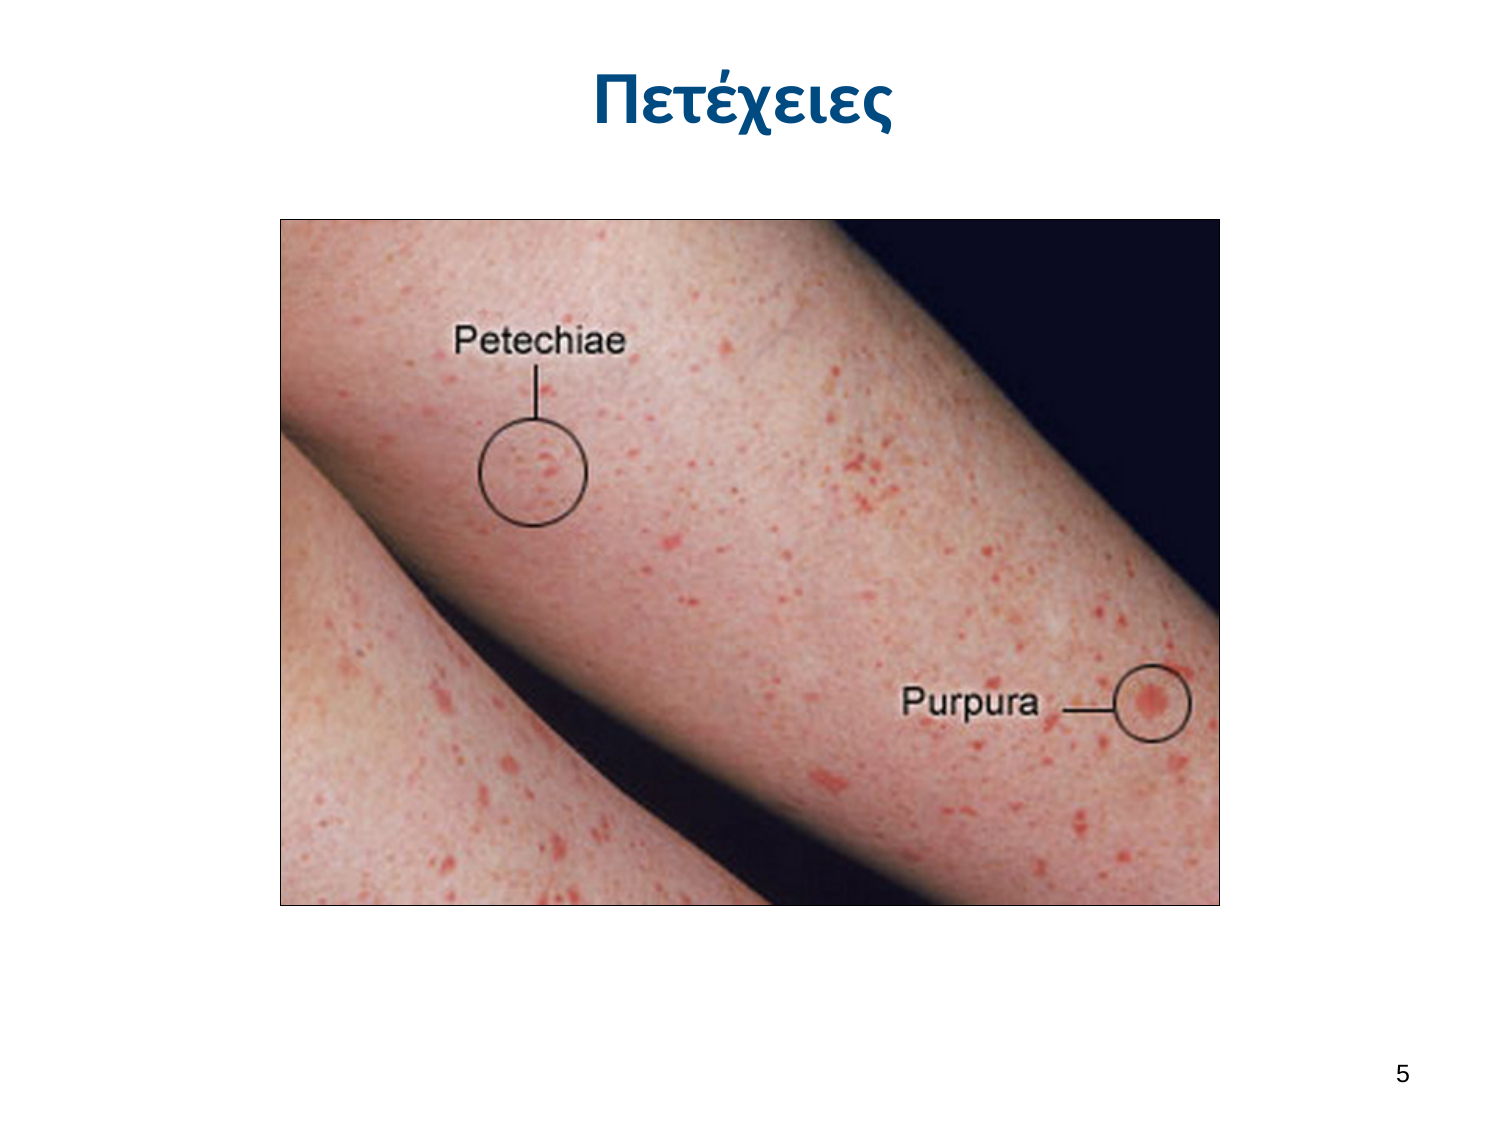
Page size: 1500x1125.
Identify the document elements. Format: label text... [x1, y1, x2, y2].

slide_number 4 [1074, 1042, 1425, 1103]
title Πετέχειες [76, 19, 1427, 169]
picture [281, 220, 1219, 905]
